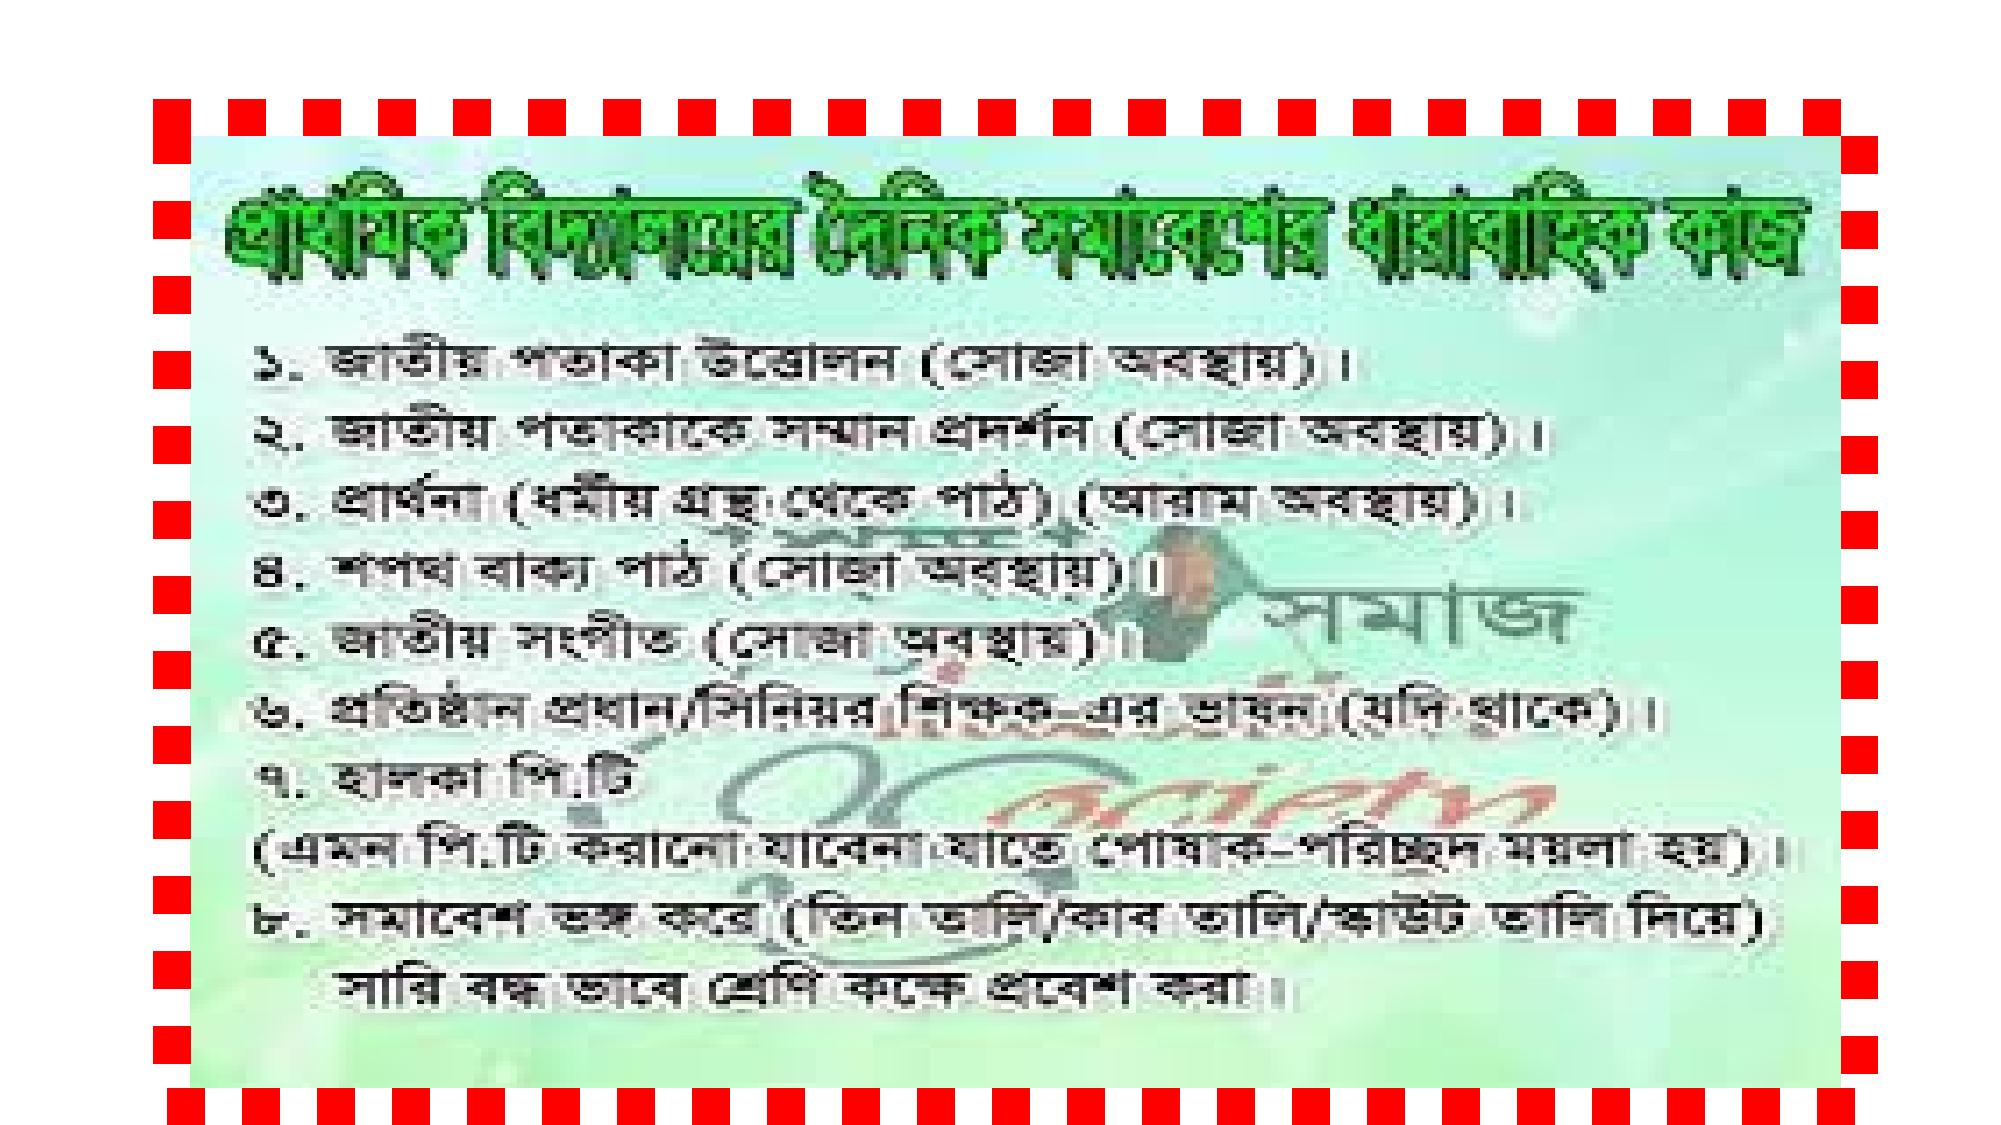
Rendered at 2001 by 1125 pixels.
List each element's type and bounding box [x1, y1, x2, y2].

picture [190, 136, 1841, 1088]
